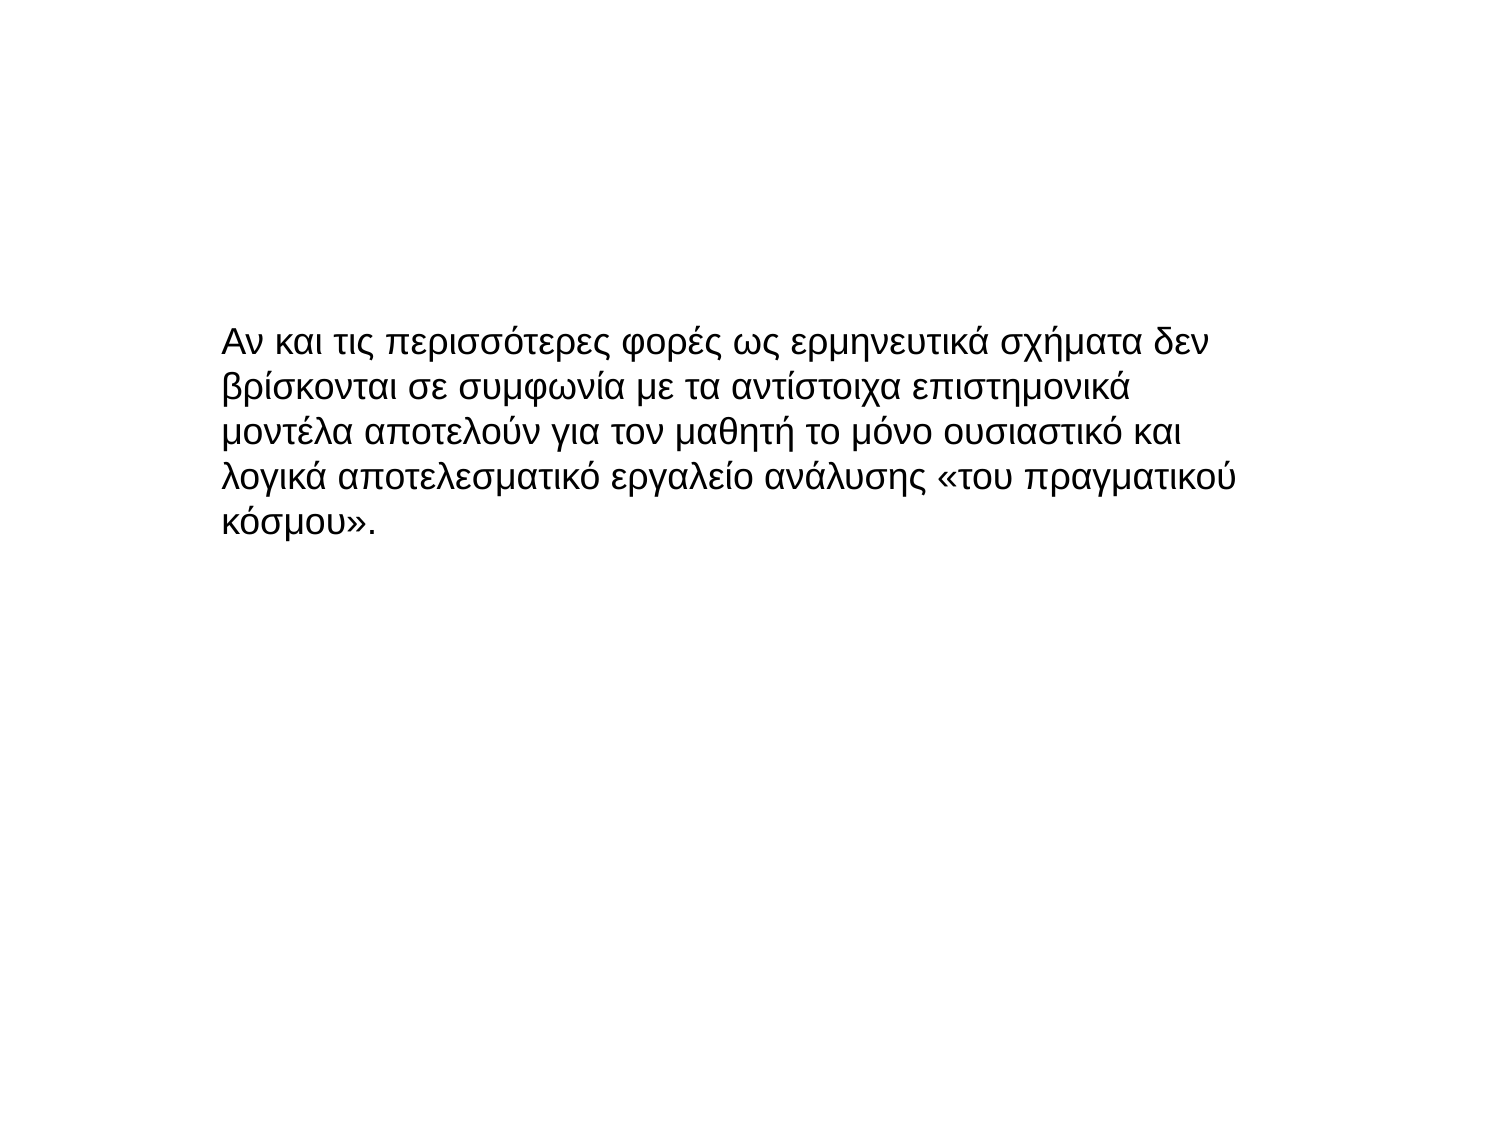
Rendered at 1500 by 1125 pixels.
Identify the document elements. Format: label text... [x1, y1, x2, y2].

text_box Αν και τις περισσότερες φορές ως ερμηνευτικά σχήματα δεν βρίσκονται σε συμφωνία με τα αντίστοιχα επιστημονικά μοντέλα αποτελούν για τον μαθητή το μόνο ουσιαστικό και λογικά αποτελεσματικό εργαλείο ανάλυσης «του πραγματικού κόσμου». [206, 309, 1258, 550]
